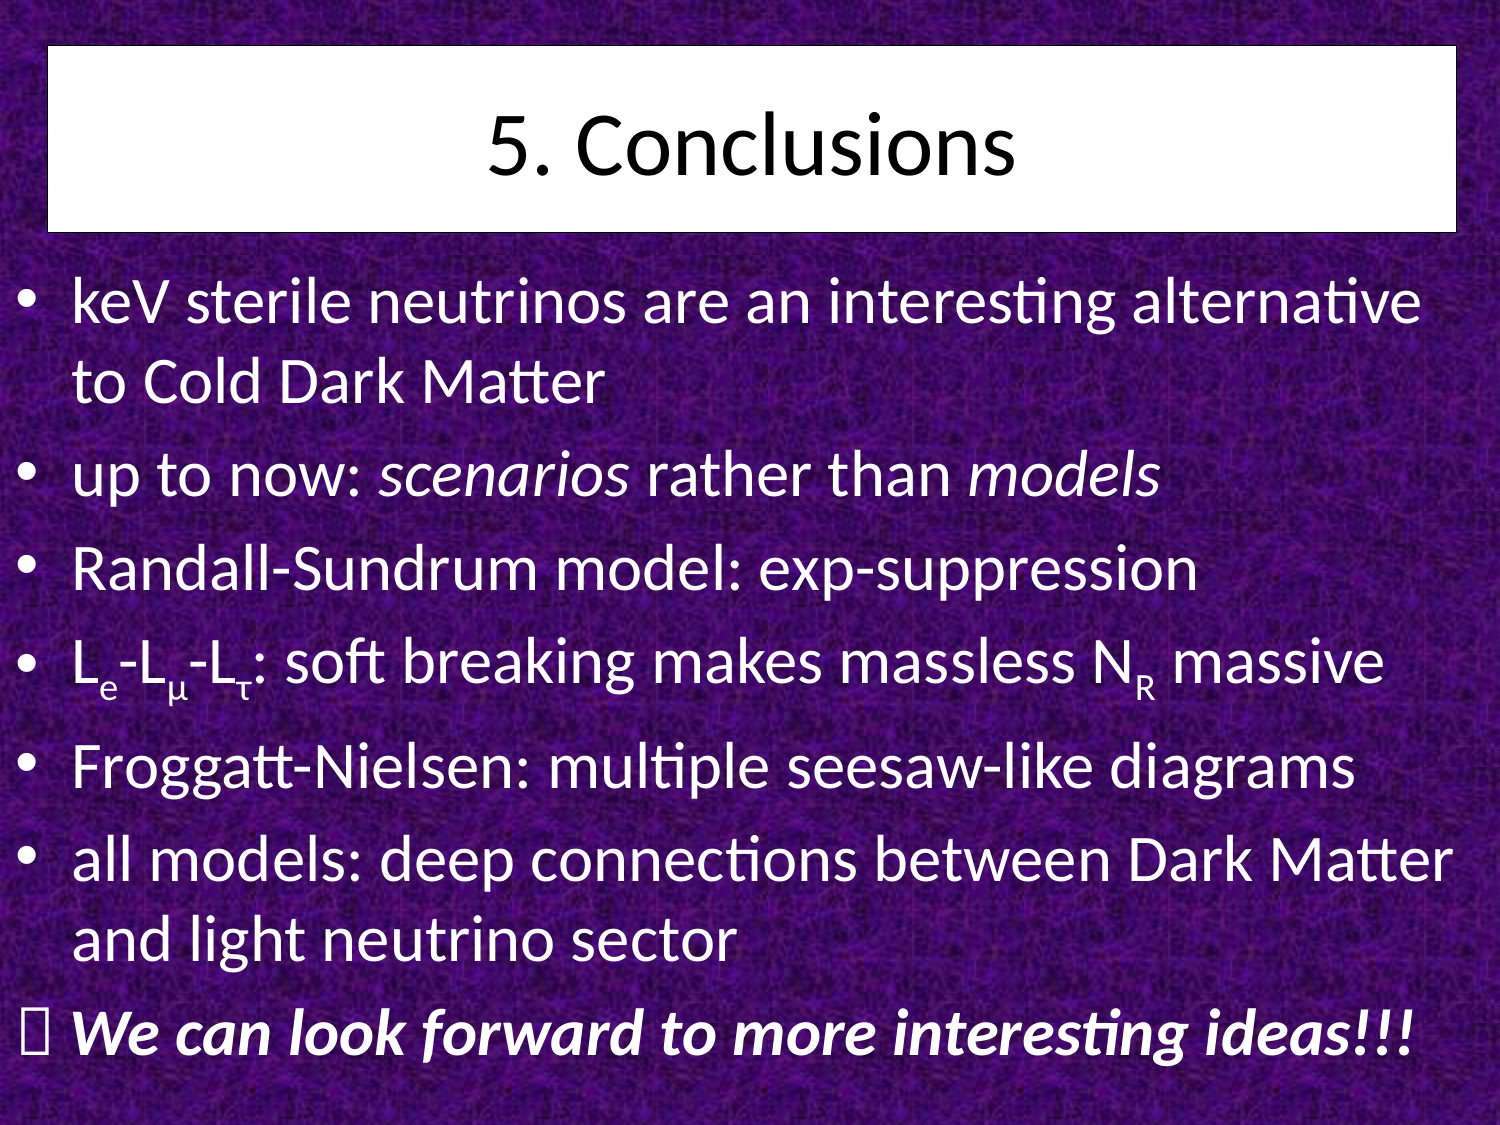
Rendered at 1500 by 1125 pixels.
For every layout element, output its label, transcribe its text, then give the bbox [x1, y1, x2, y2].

picture [0, 0, 1500, 249]
title 5. Conclusions [47, 45, 1457, 233]
text_box keV sterile neutrinos are an interesting alternative to Cold Dark Matter up to now: scenarios rather than models Randall-Sundrum model: exp-suppression Le-Lμ-Lτ: soft breaking makes massless NR massive Froggatt-Nielsen: multiple seesaw-like diagrams all models: deep connections between Dark Matter and light neutrino sector  We can look forward to more interesting ideas!!! [0, 249, 1500, 1125]
